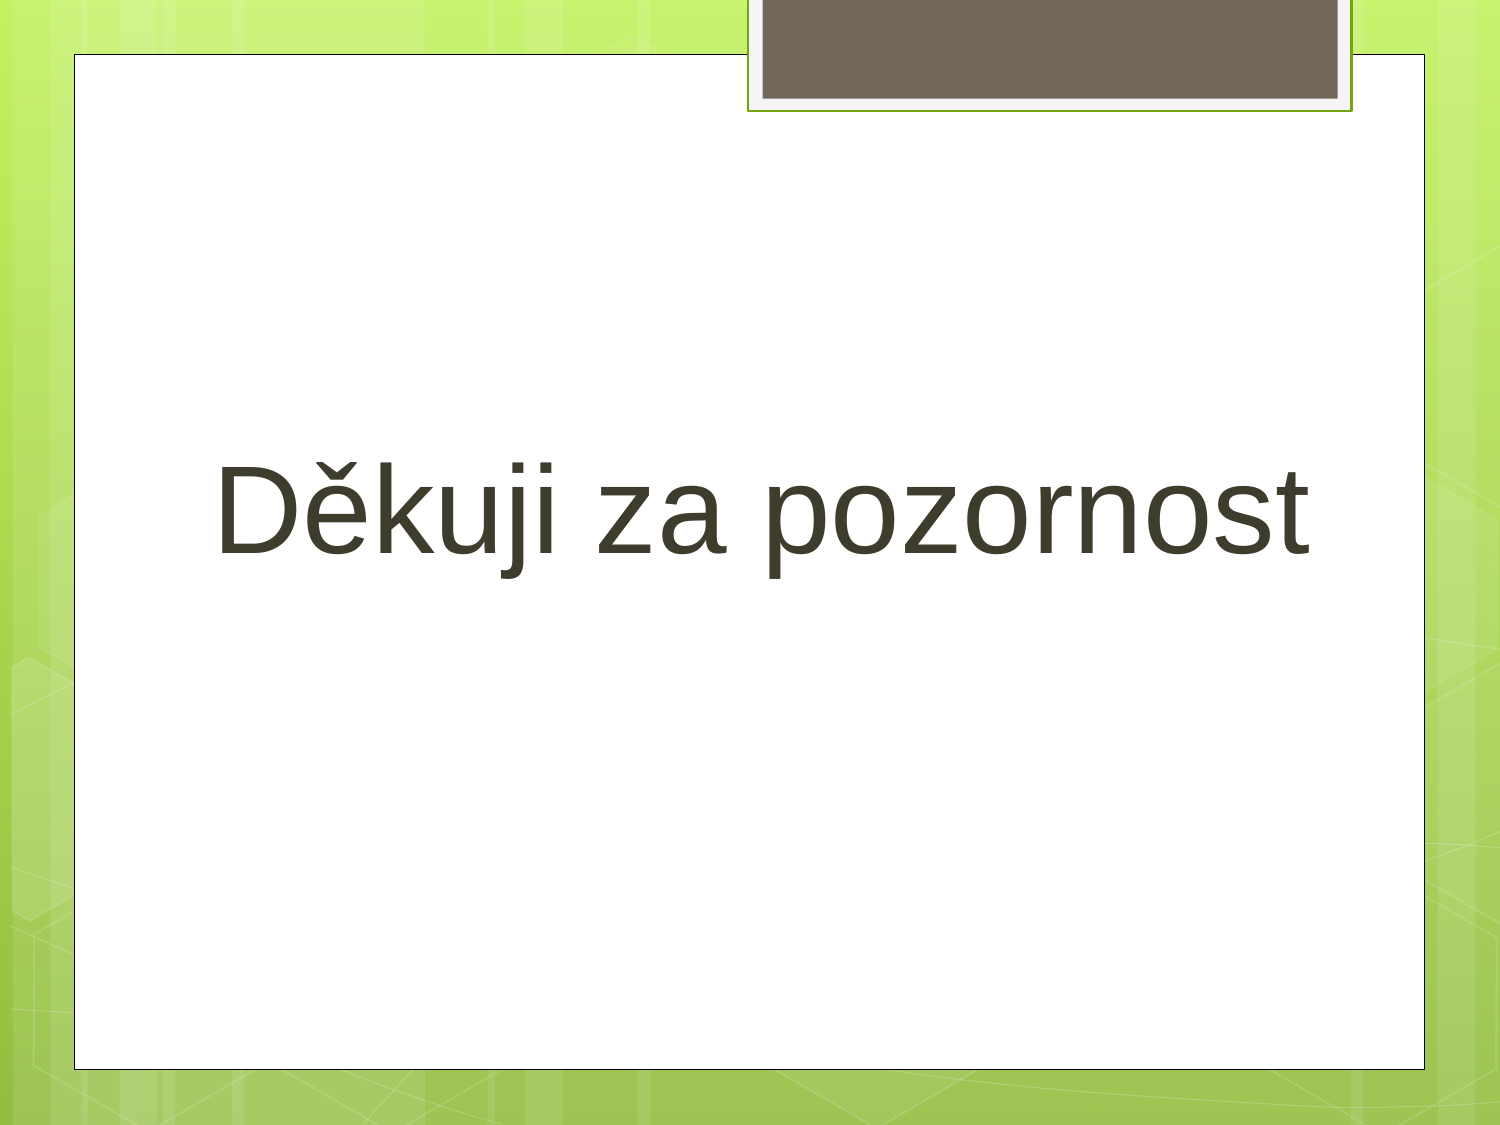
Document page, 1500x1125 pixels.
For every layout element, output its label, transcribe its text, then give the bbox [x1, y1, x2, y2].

list Děkuji za pozornost [171, 420, 1341, 709]
